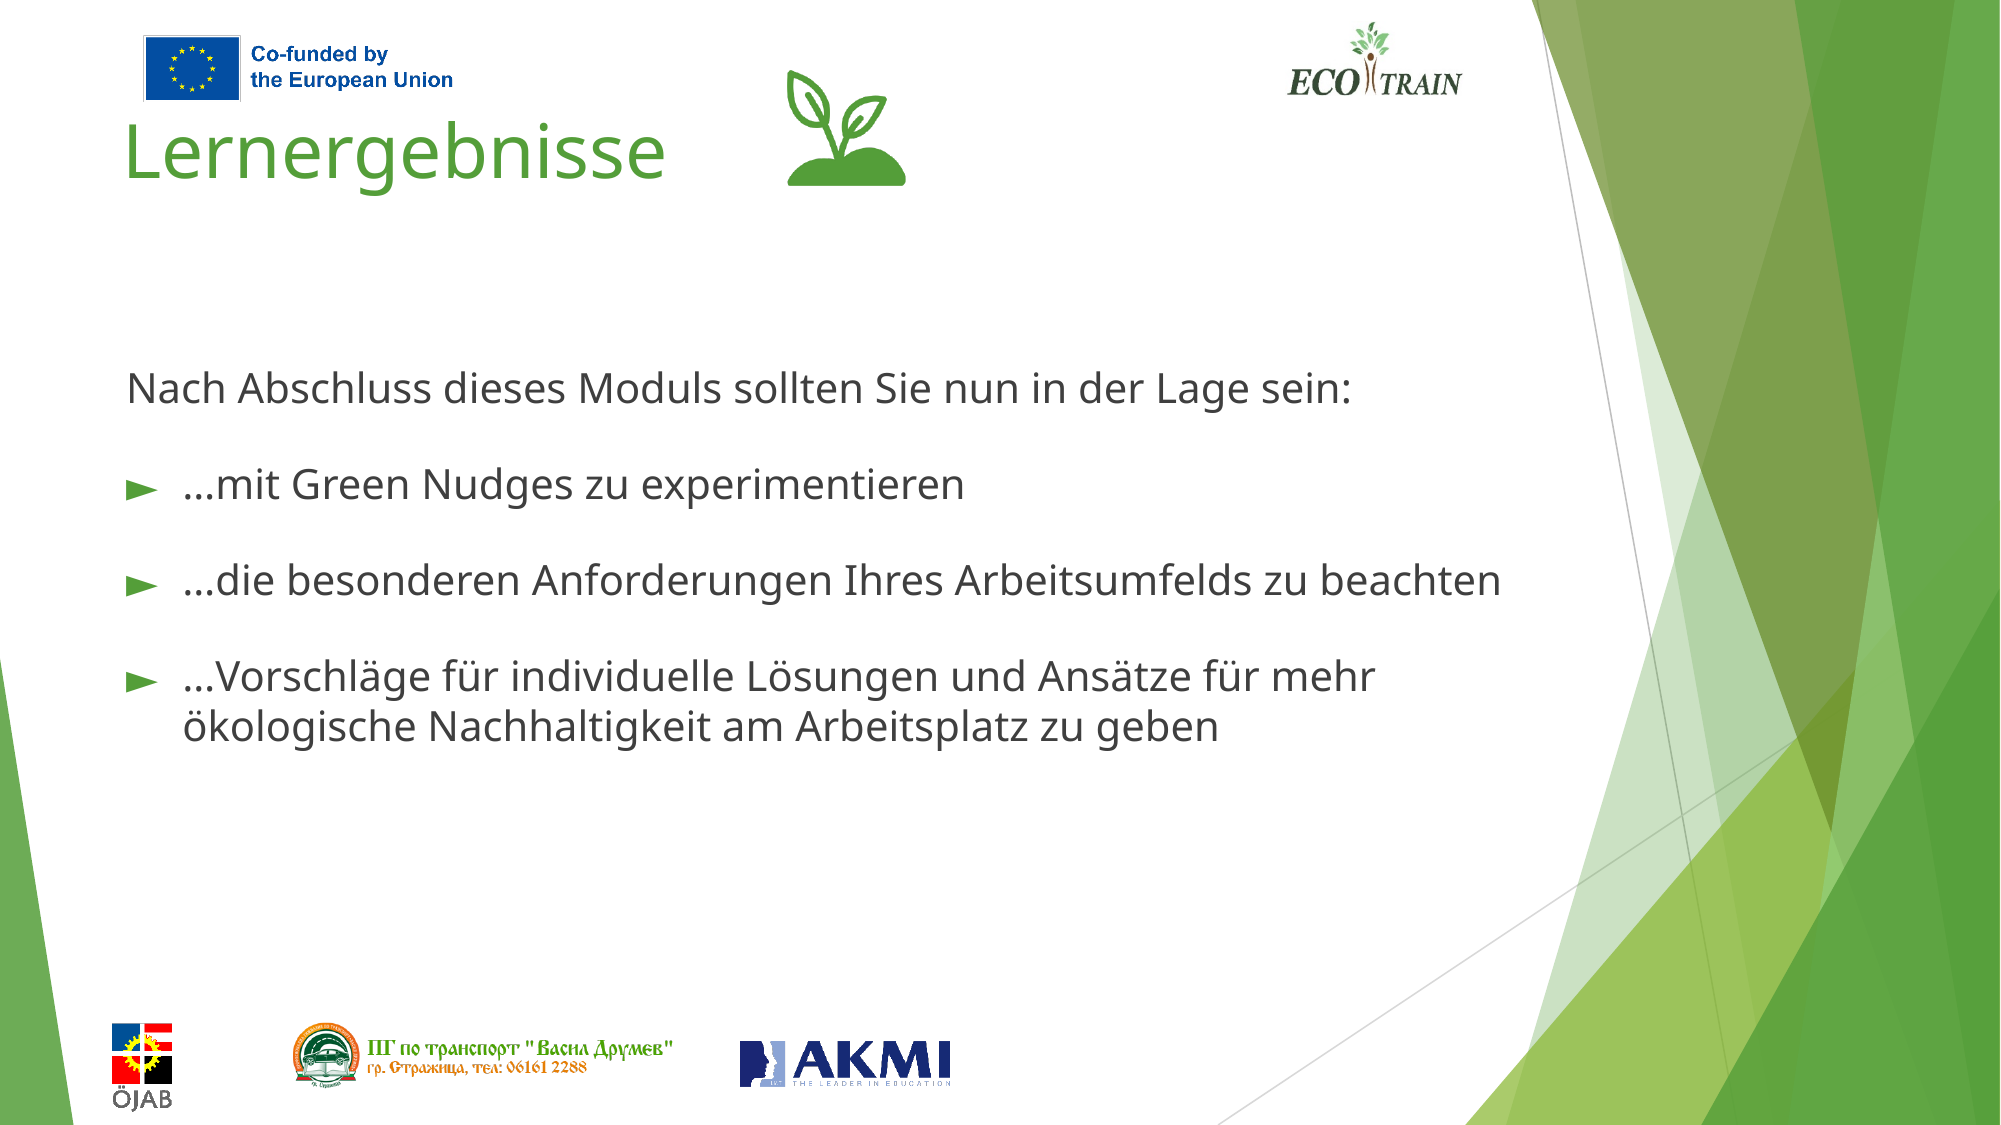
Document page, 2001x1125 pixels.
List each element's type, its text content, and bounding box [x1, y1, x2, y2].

picture [1285, 21, 1464, 96]
picture [141, 32, 476, 104]
picture [291, 1019, 674, 1090]
text_box Nach Abschluss dieses Moduls sollten Sie nun in der Lage sein: …mit Green Nudges zu experimentieren …die besonderen Anforderungen Ihres Arbeitsumfelds zu beachten …Vorschläge für individuelle Lösungen und Ansätze für mehr ökologische Nachhaltigkeit am Arbeitsplatz zu geben [111, 354, 1522, 991]
picture [740, 1041, 955, 1090]
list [766, 50, 930, 205]
picture [107, 1019, 176, 1117]
title Lernergebnisse [107, 95, 1518, 313]
